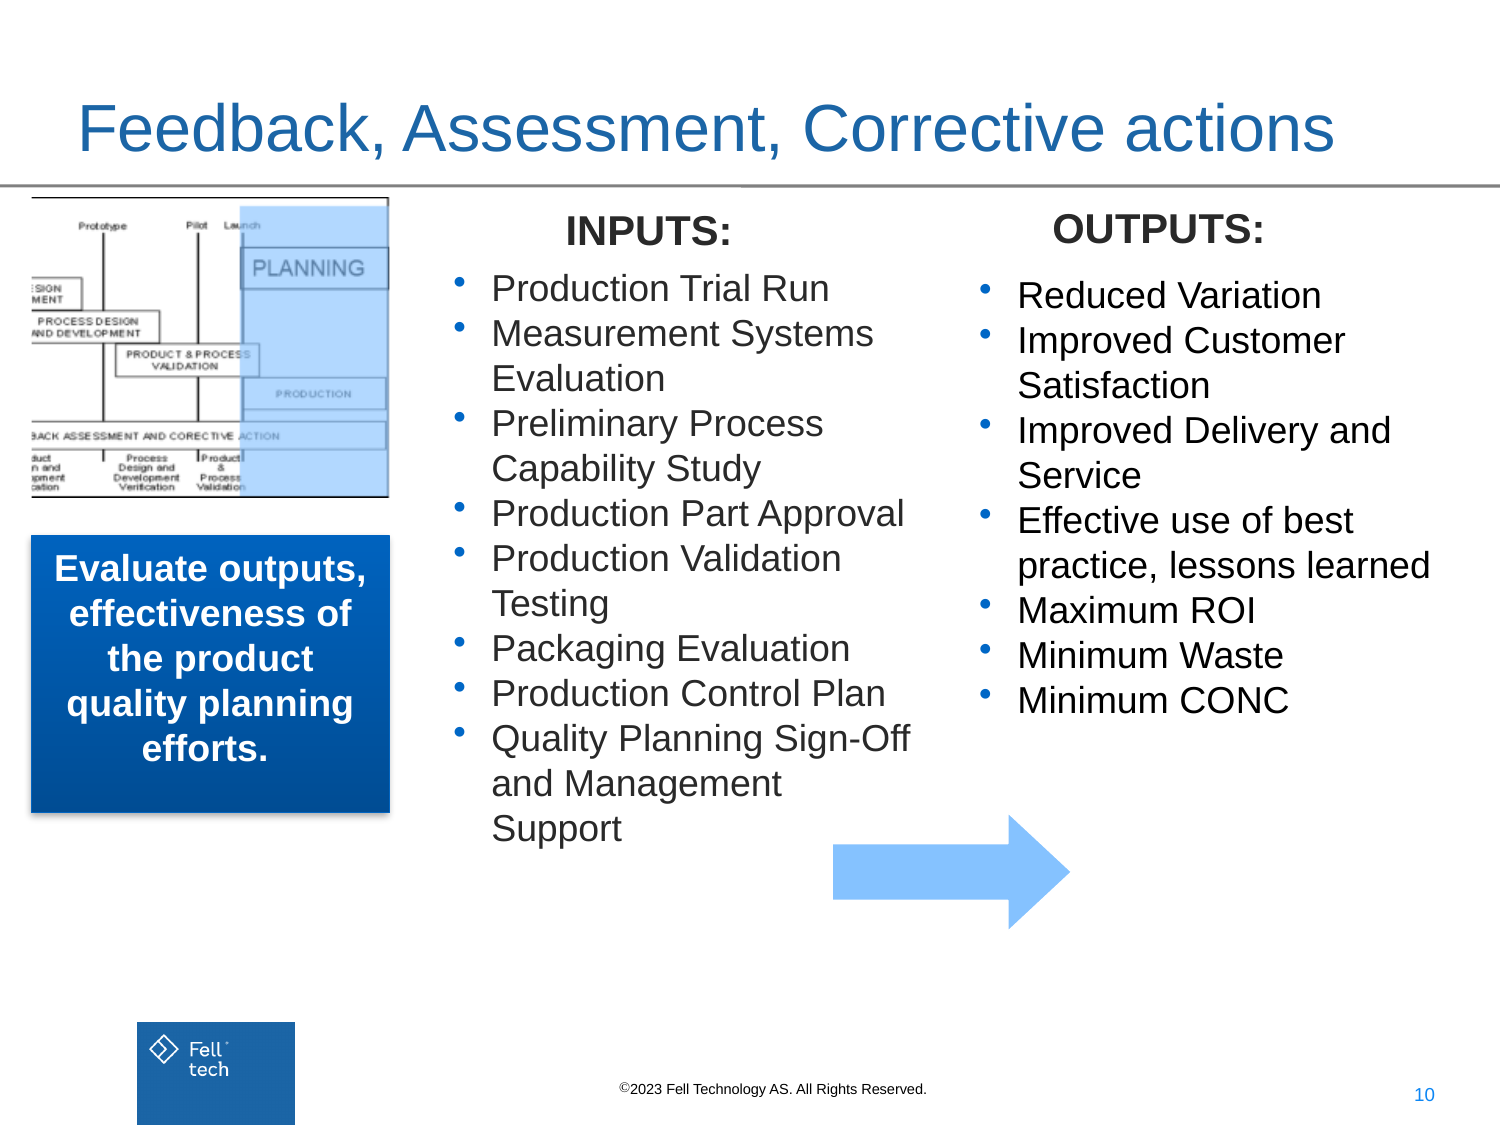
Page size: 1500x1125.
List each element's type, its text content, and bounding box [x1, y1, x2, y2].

picture [137, 1022, 295, 1125]
text_box Reduced Variation Improved Customer Satisfaction Improved Delivery and Service Effective use of best practice, lessons learned Maximum ROI Minimum Waste Minimum CONC [964, 263, 1463, 576]
text_box Evaluate outputs, effectiveness of the product quality planning efforts. [31, 535, 390, 813]
text_box OUTPUTS: [1037, 194, 1330, 260]
text_box Production Trial Run Measurement Systems Evaluation Preliminary Process Capability Study Production Part Approval Production Validation Testing Packaging Evaluation Production Control Plan Quality Planning Sign-Off and Management Support [438, 256, 936, 569]
text_box [832, 812, 1072, 932]
text_box Feedback, Assessment, Corrective actions [62, 86, 1500, 176]
text_box INPUTS: [550, 196, 748, 256]
picture [31, 197, 390, 498]
